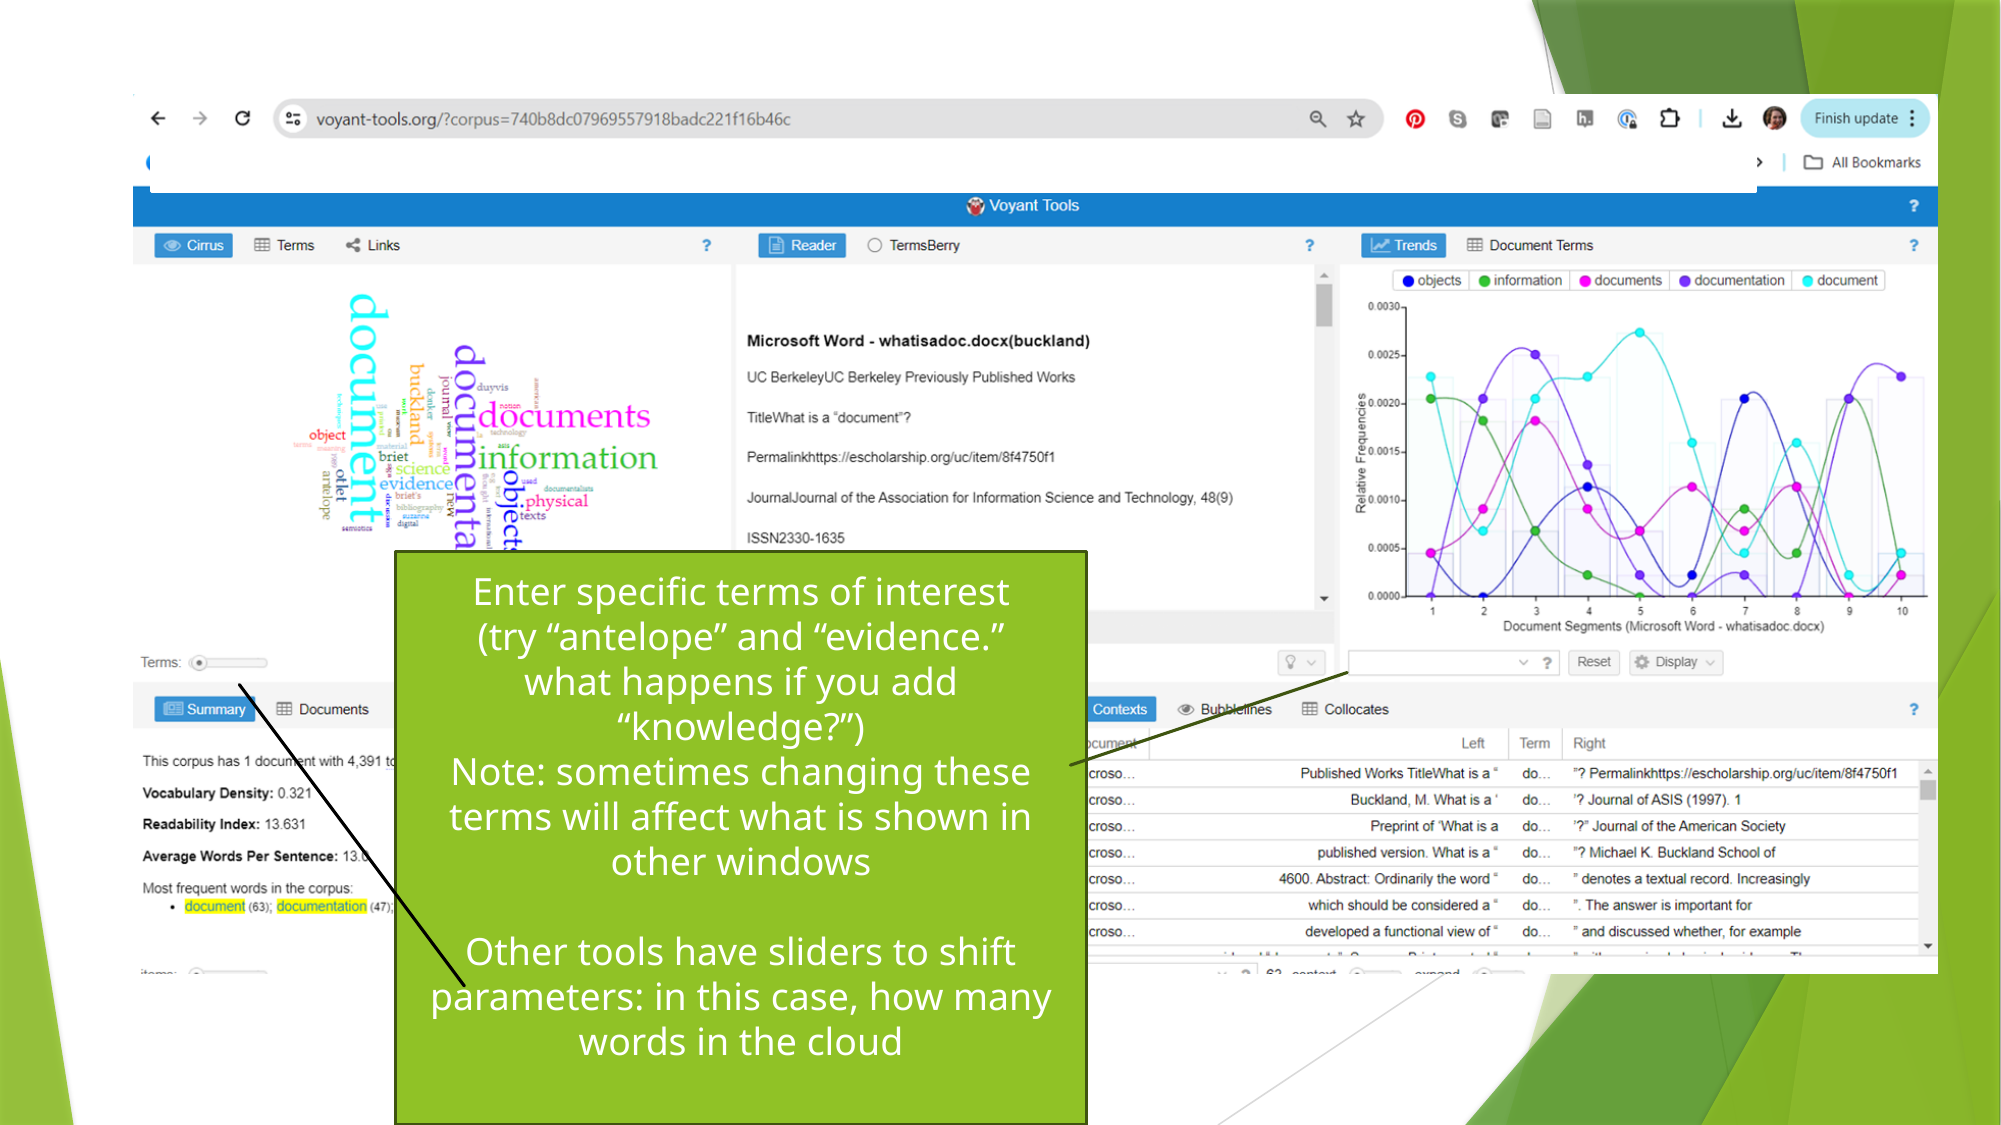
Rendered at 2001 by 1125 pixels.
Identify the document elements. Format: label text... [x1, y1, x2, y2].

text_box Enter specific terms of interest (try “antelope” and “evidence.” what happens if you add “knowledge?”) Note: sometimes changing these terms will affect what is shown in other windows Other tools have sliders to shift parameters: in this case, how many words in the cloud [394, 985, 1088, 1125]
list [132, 93, 1939, 974]
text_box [238, 683, 465, 987]
